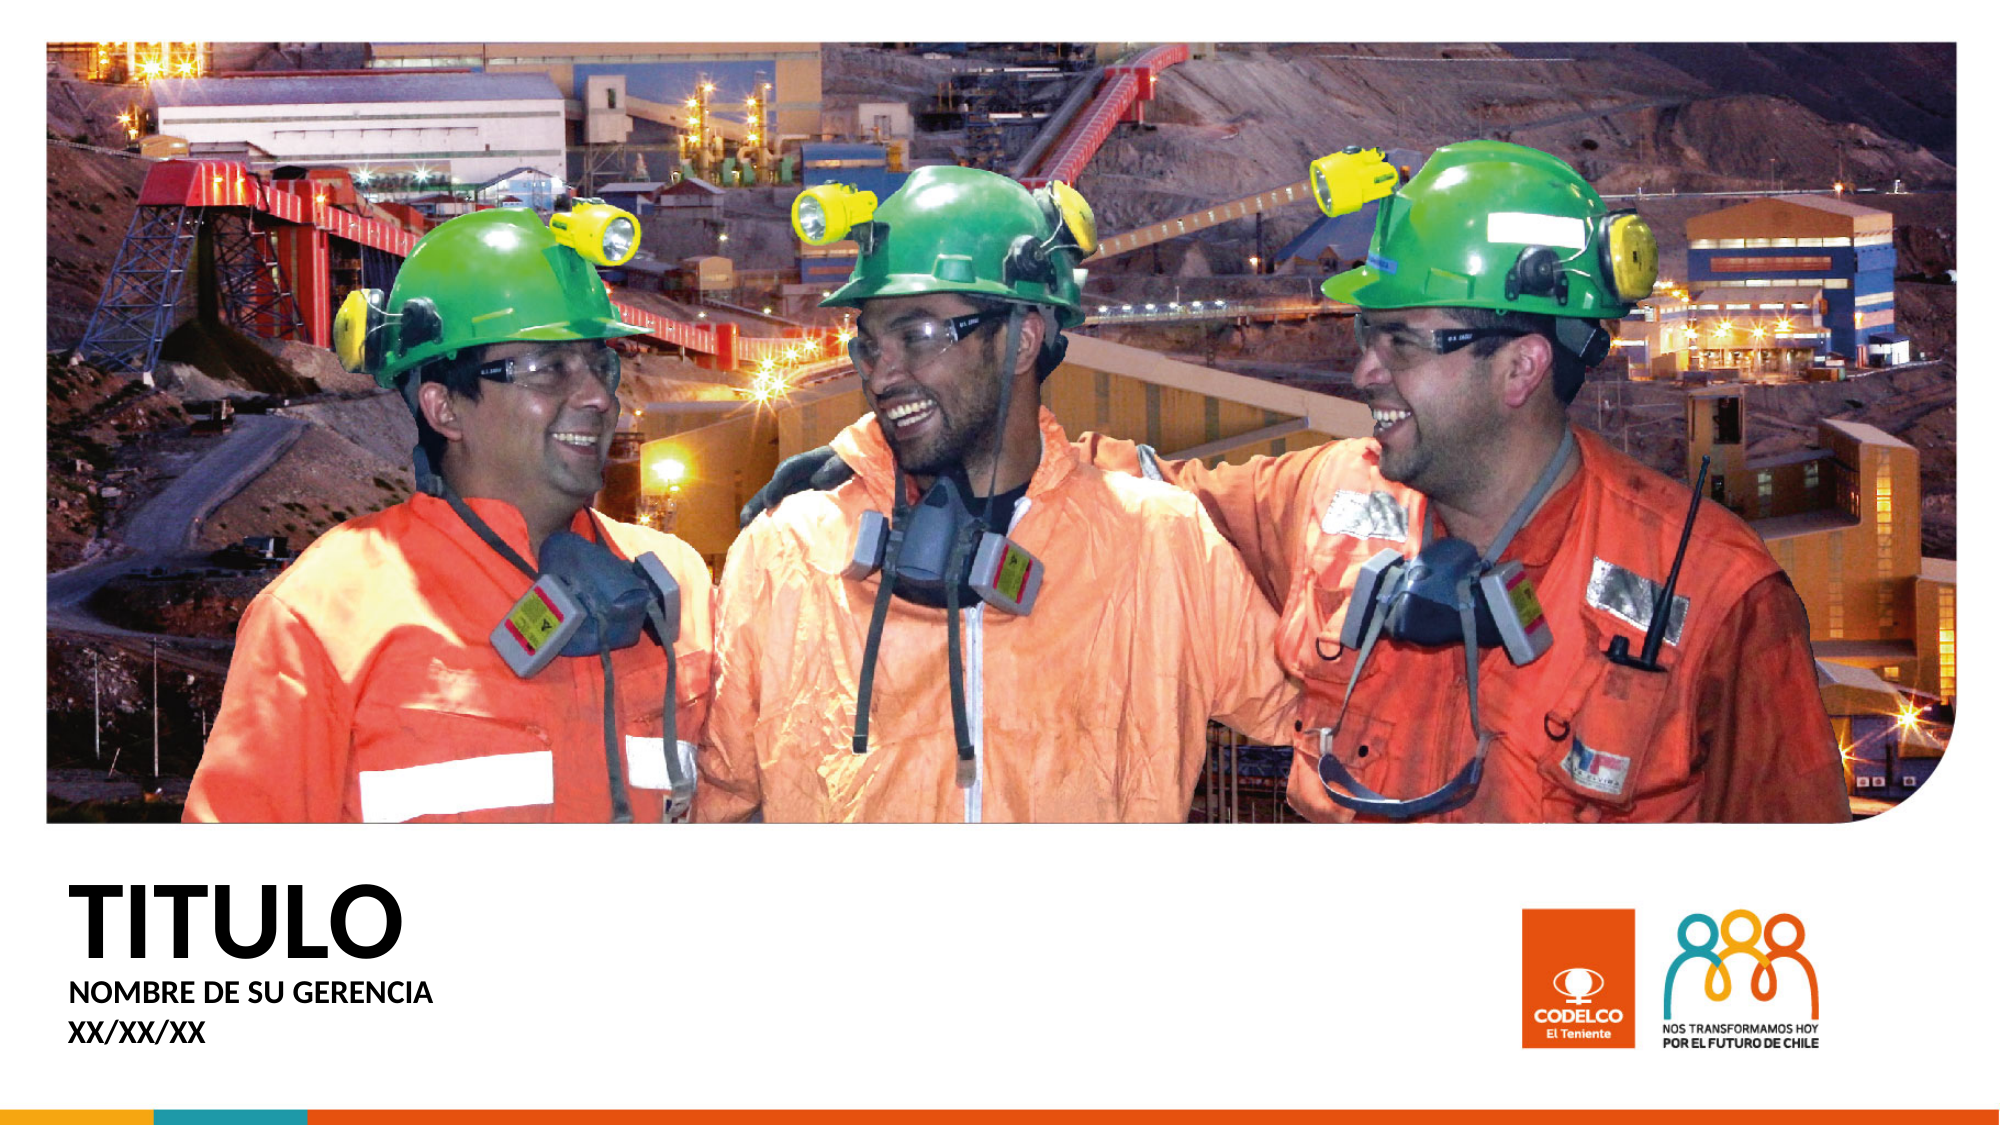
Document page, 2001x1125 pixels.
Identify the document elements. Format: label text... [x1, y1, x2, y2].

text_box NOMBRE DE SU GERENCIA [53, 962, 450, 1018]
picture [0, 4, 2000, 1125]
text_box TITULO [53, 838, 420, 989]
text_box XX/XX/XX [53, 1002, 221, 1058]
